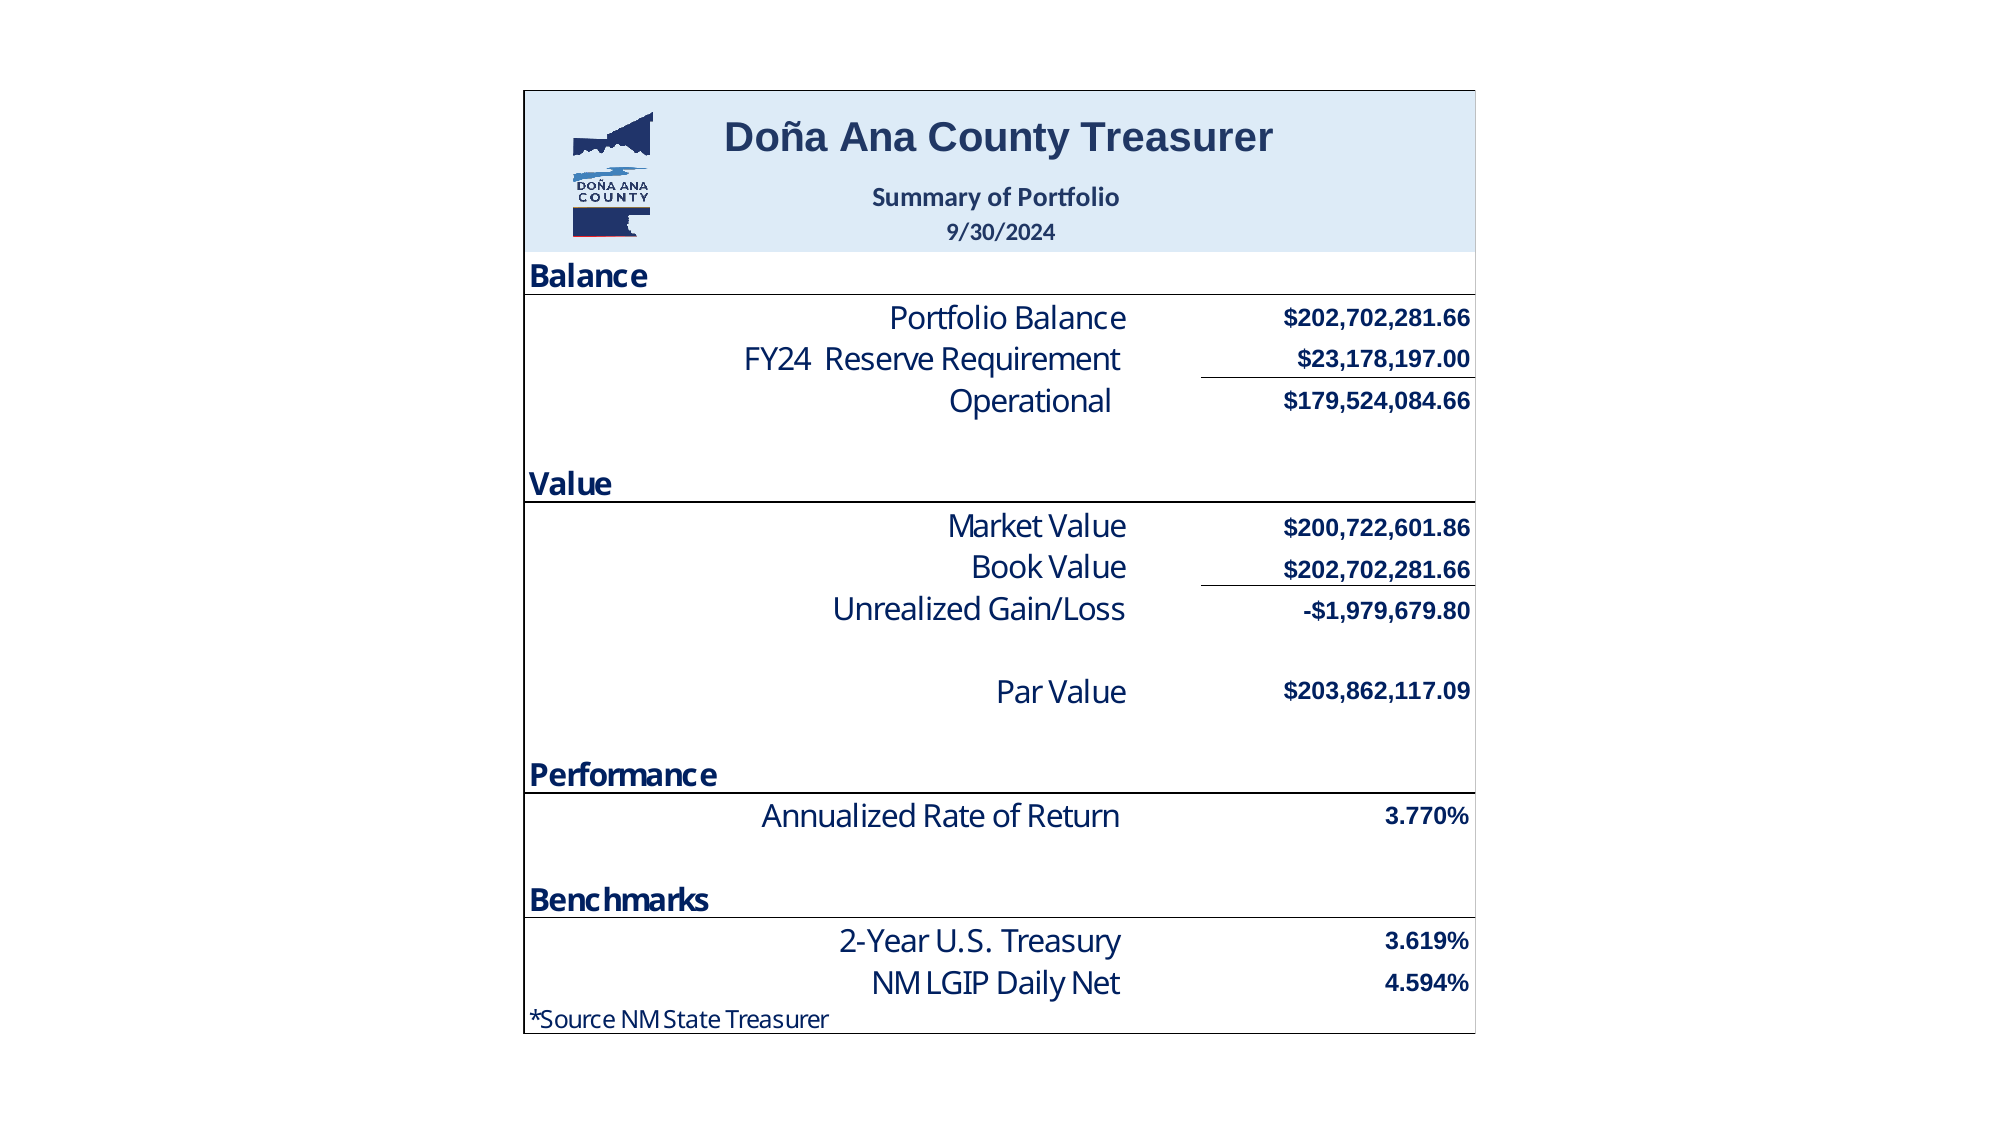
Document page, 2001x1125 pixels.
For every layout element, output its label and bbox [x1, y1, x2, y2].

picture [523, 89, 1477, 1035]
